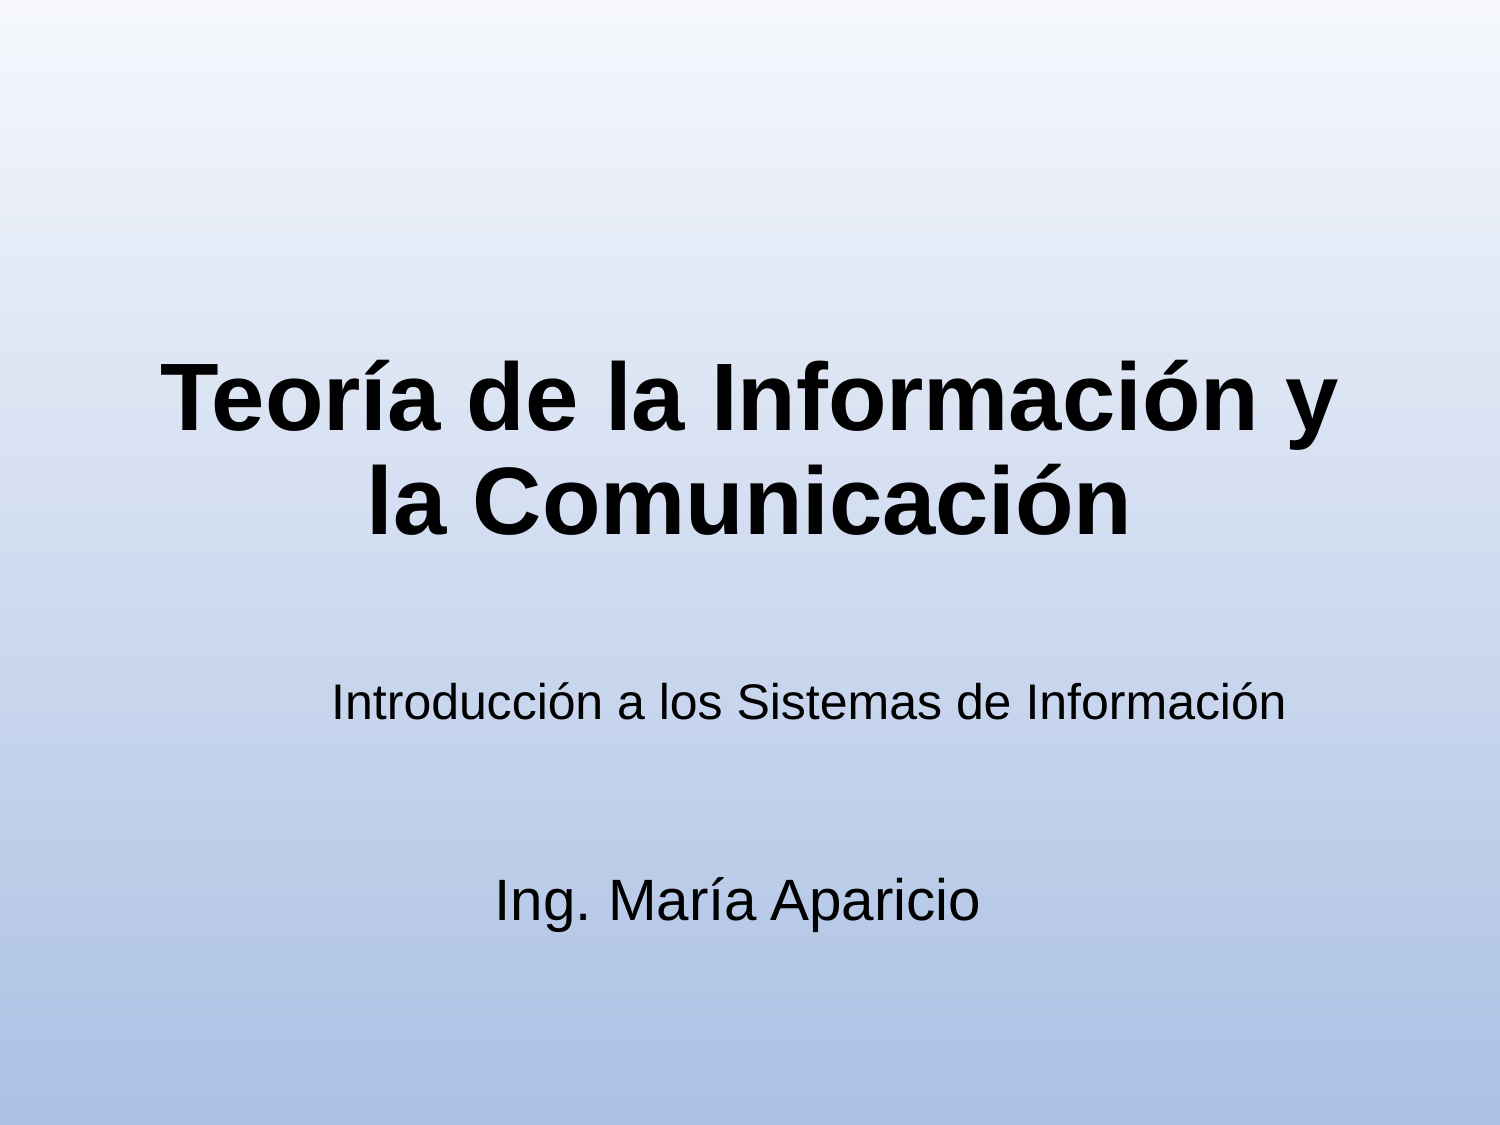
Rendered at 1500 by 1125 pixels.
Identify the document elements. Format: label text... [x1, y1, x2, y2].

text_box Ing. María Aparicio [230, 854, 1247, 1007]
title Teoría de la Información y la Comunicación [128, 321, 1372, 563]
subtitle Introducción a los Sistemas de Información [301, 668, 1318, 821]
